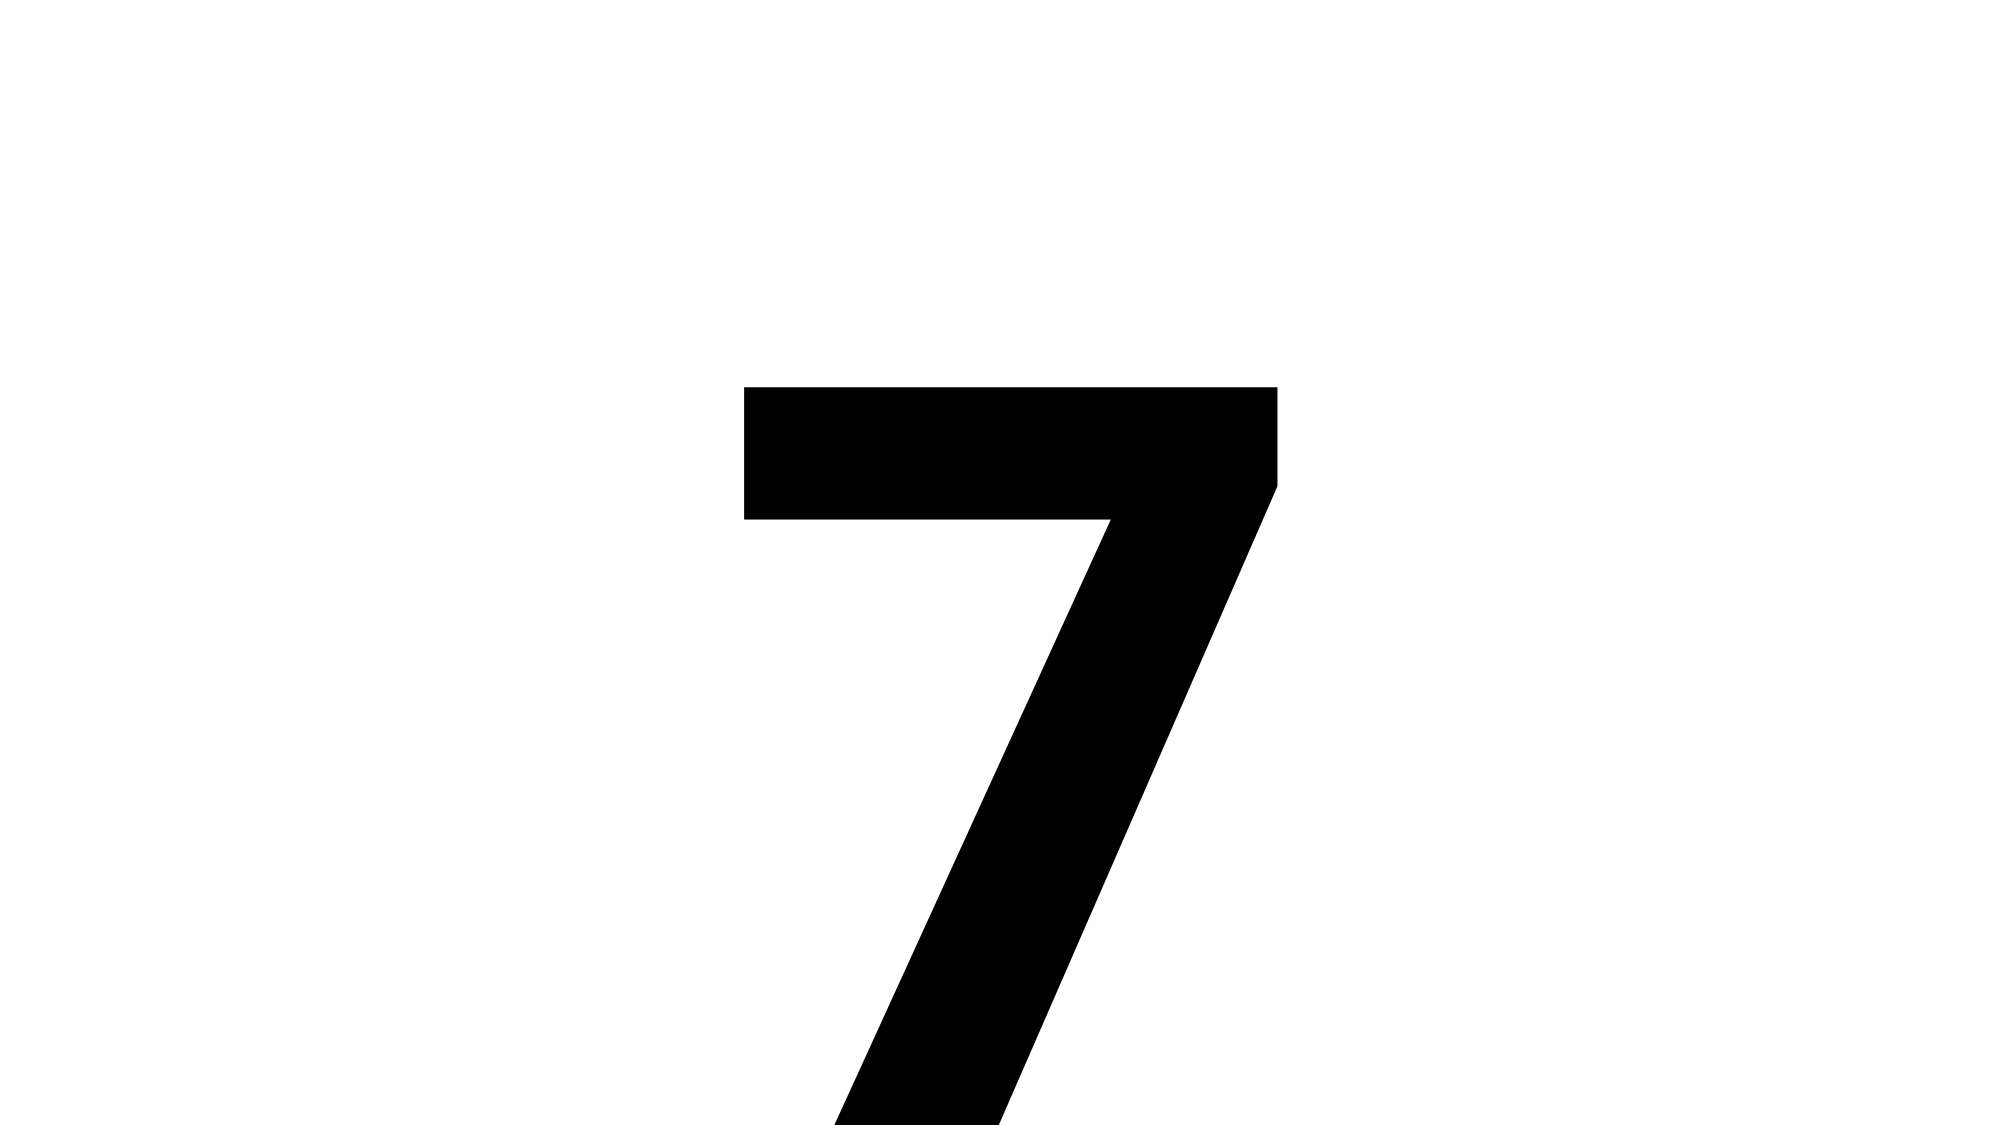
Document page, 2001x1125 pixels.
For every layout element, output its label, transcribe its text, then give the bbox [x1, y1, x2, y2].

title 7 [65, 495, 1963, 1092]
